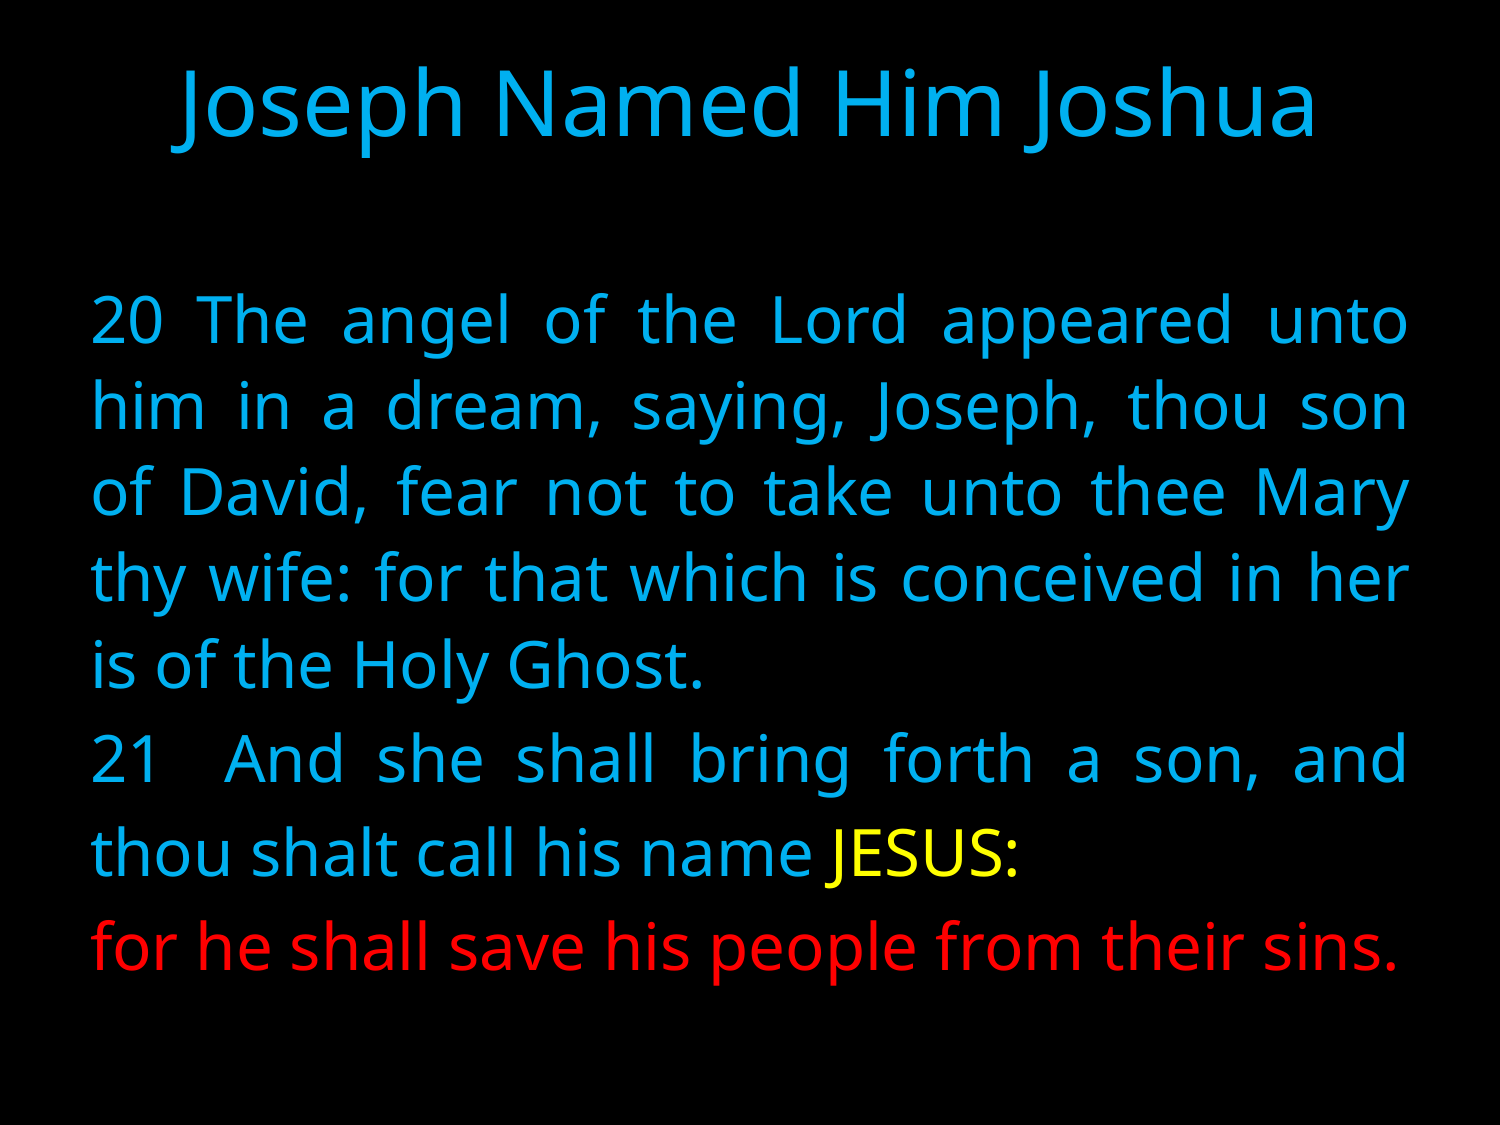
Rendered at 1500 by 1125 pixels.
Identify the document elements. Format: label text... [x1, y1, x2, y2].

list 20 The angel of the Lord appeared unto him in a dream, saying, Joseph, thou son of David, fear not to take unto thee Mary thy wife: for that which is conceived in her is of the Holy Ghost. And she shall bring forth a son, and thou shalt call his name JESUS: for he shall save his people from their sins. [75, 262, 1425, 1025]
title Joseph Named Him Joshua [50, 24, 1450, 175]
